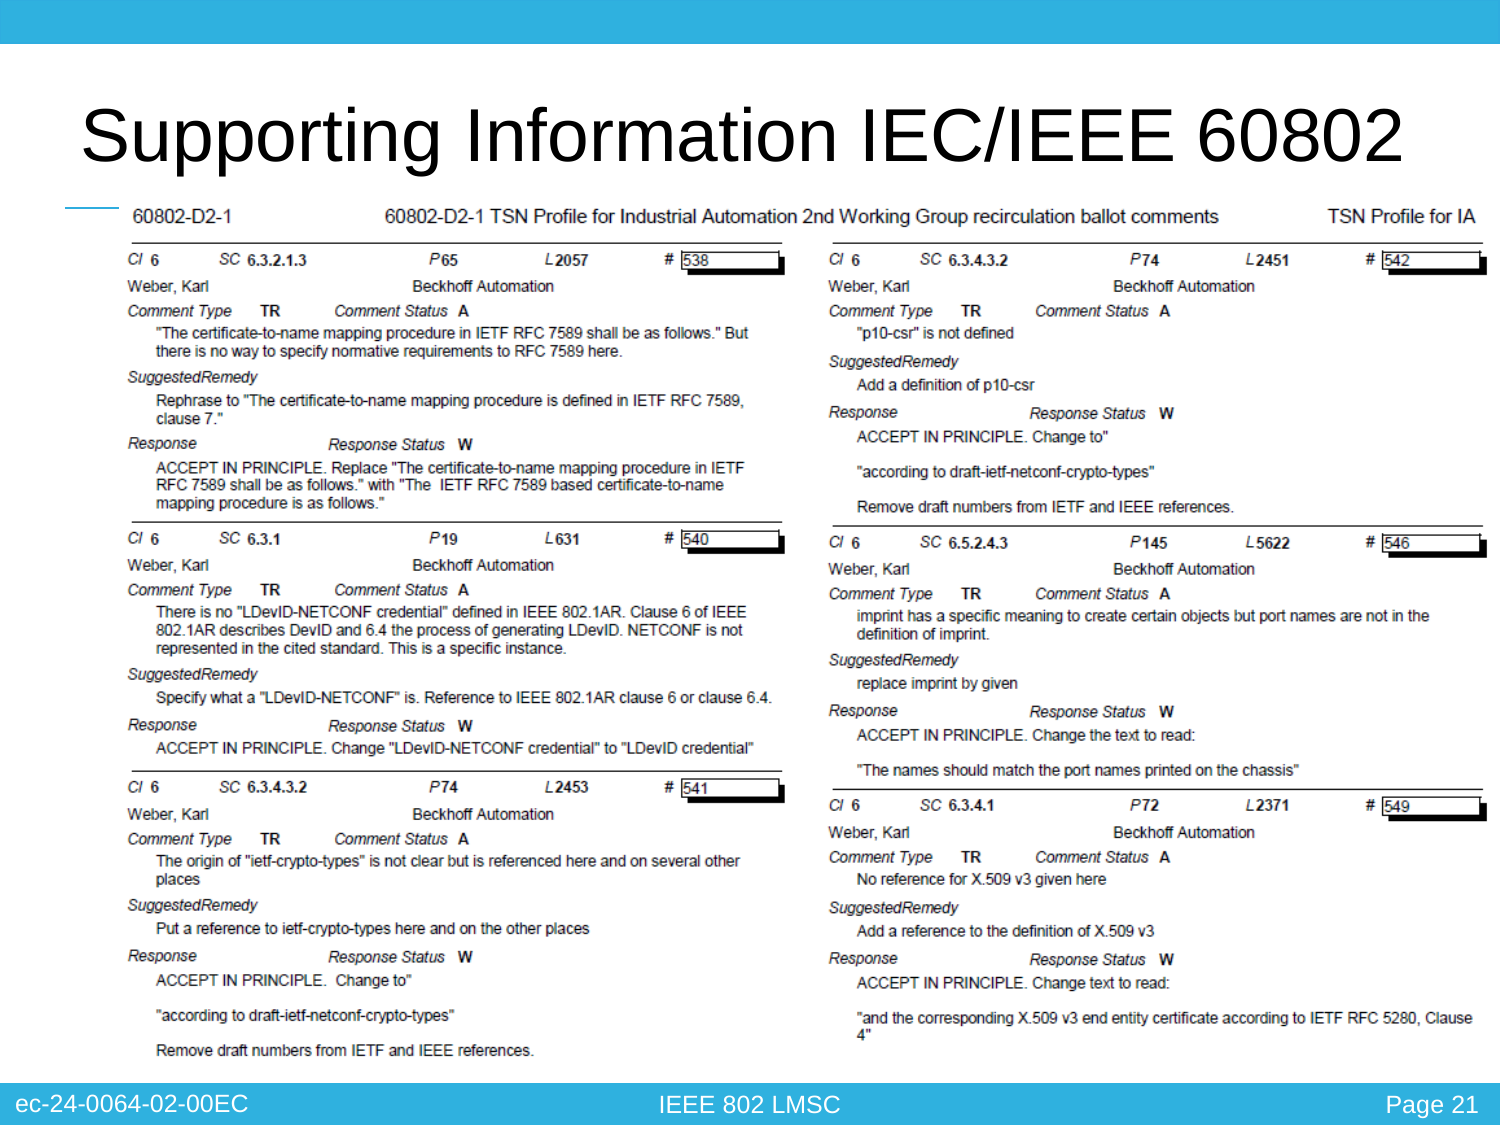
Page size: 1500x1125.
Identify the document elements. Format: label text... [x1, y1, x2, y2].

picture [118, 196, 1500, 1073]
title Supporting Information IEC/IEEE 60802 [62, 66, 1425, 197]
